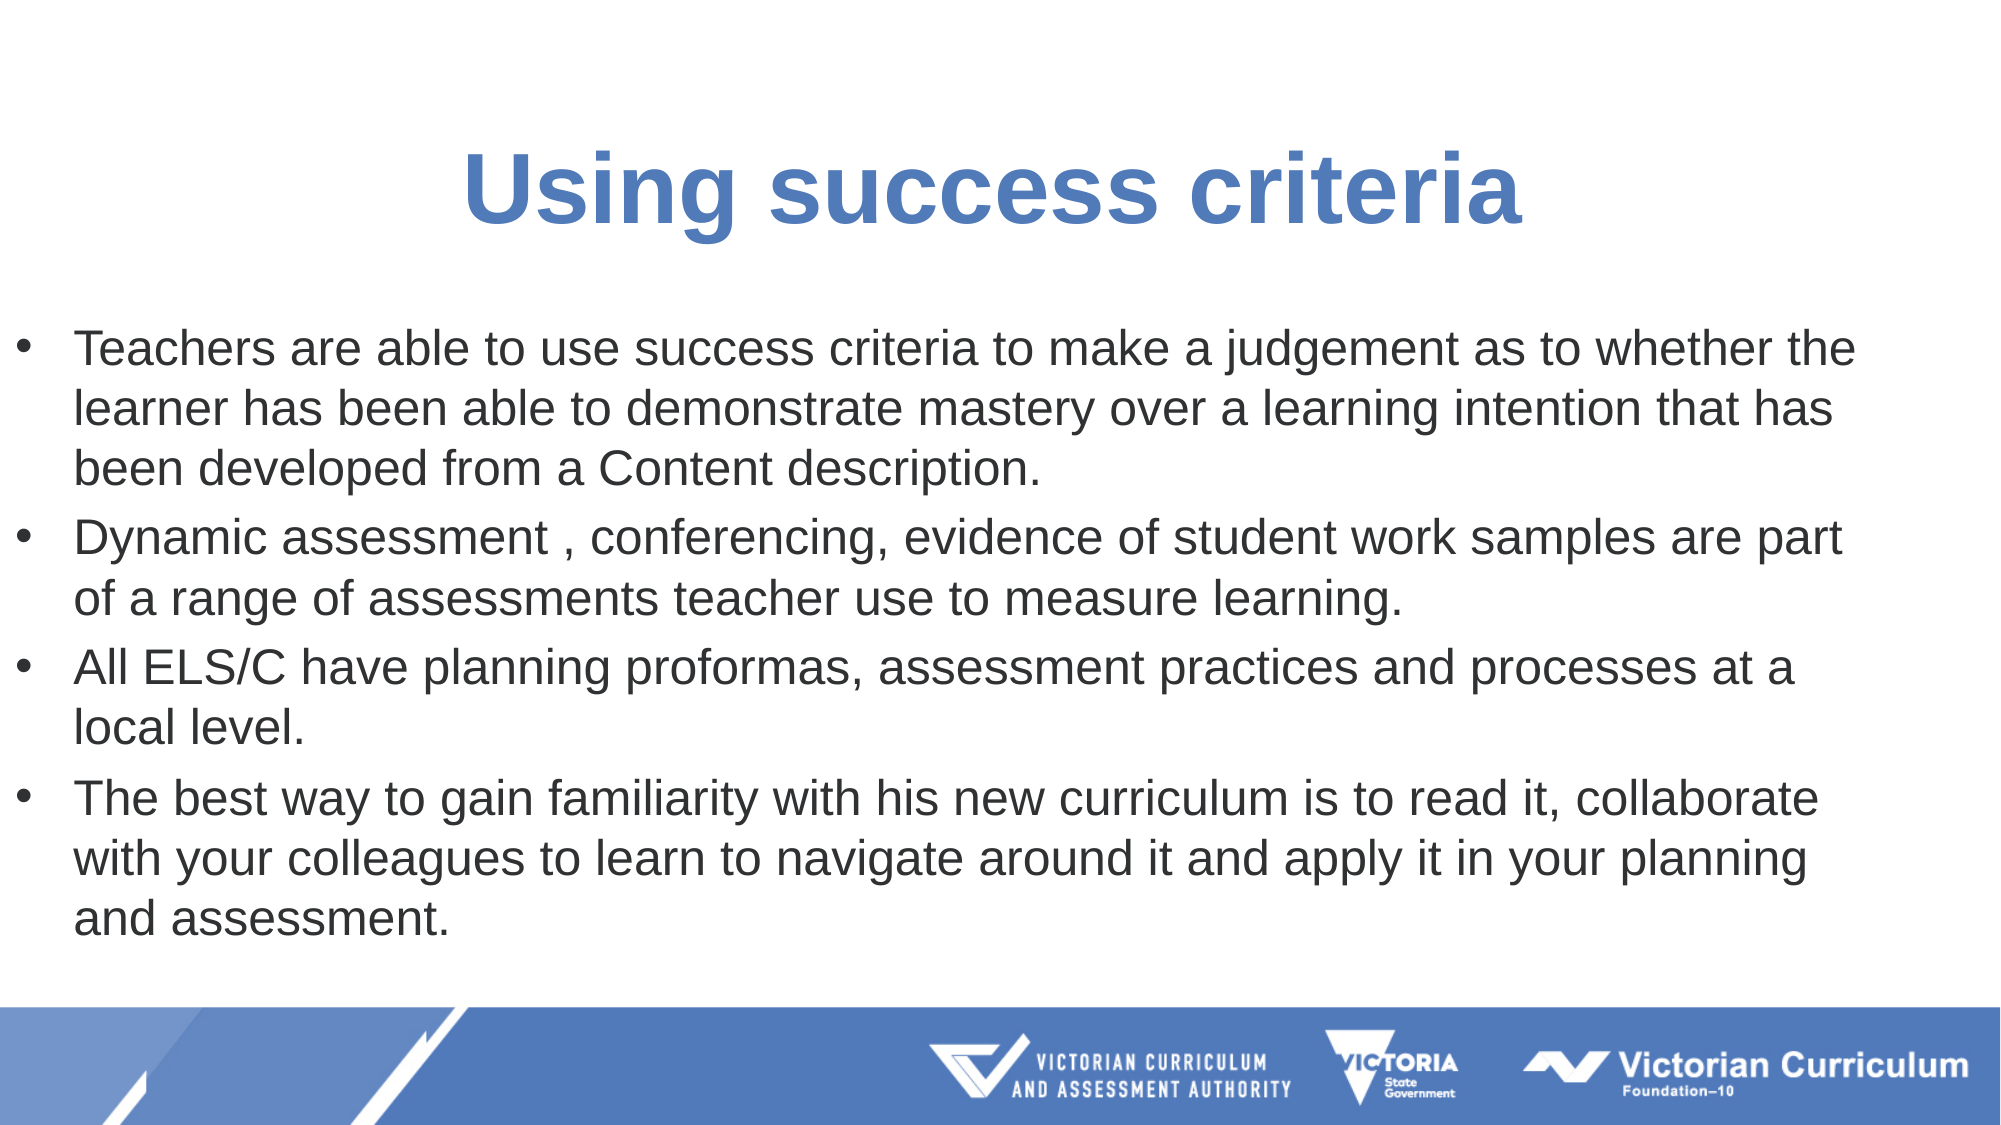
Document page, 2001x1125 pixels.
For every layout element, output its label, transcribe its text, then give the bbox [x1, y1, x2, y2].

picture [0, 0, 2001, 1125]
title Using success criteria [39, 90, 1945, 278]
list Teachers are able to use success criteria to make a judgement as to whether the learner has been able to demonstrate mastery over a learning intention that has been developed from a Content description. Dynamic assessment , conferencing, evidence of student work samples are part of a range of assessments teacher use to measure learning. All ELS/C have planning proformas, assessment practices and processes at a local level. The best way to gain familiarity with his new curriculum is to read it, collaborate with your colleagues to learn to navigate around it and apply it in your planning and assessment. [0, 237, 1906, 979]
